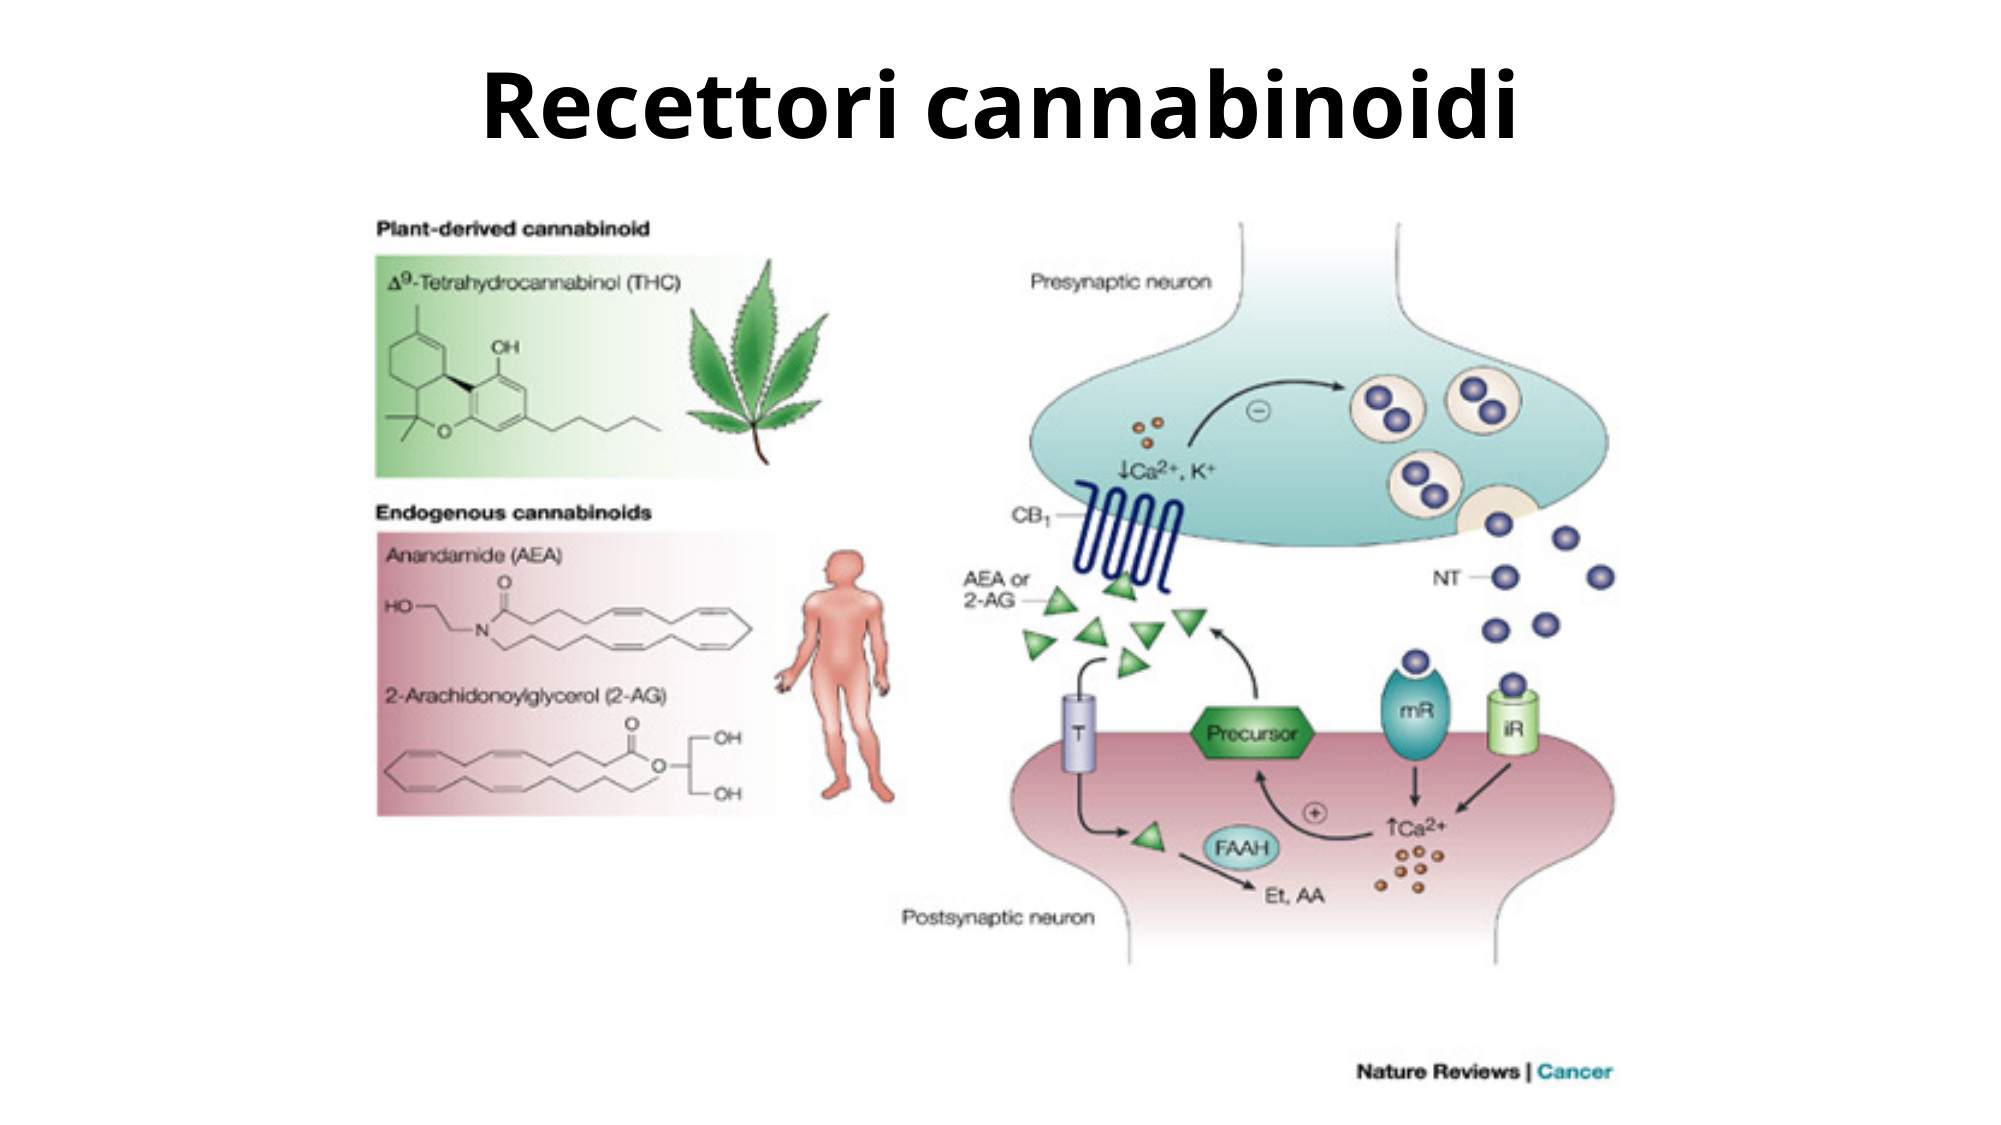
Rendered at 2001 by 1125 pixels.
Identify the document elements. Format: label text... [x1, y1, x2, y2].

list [349, 163, 1651, 1101]
title Recettori cannabinoidi [249, 0, 1750, 218]
